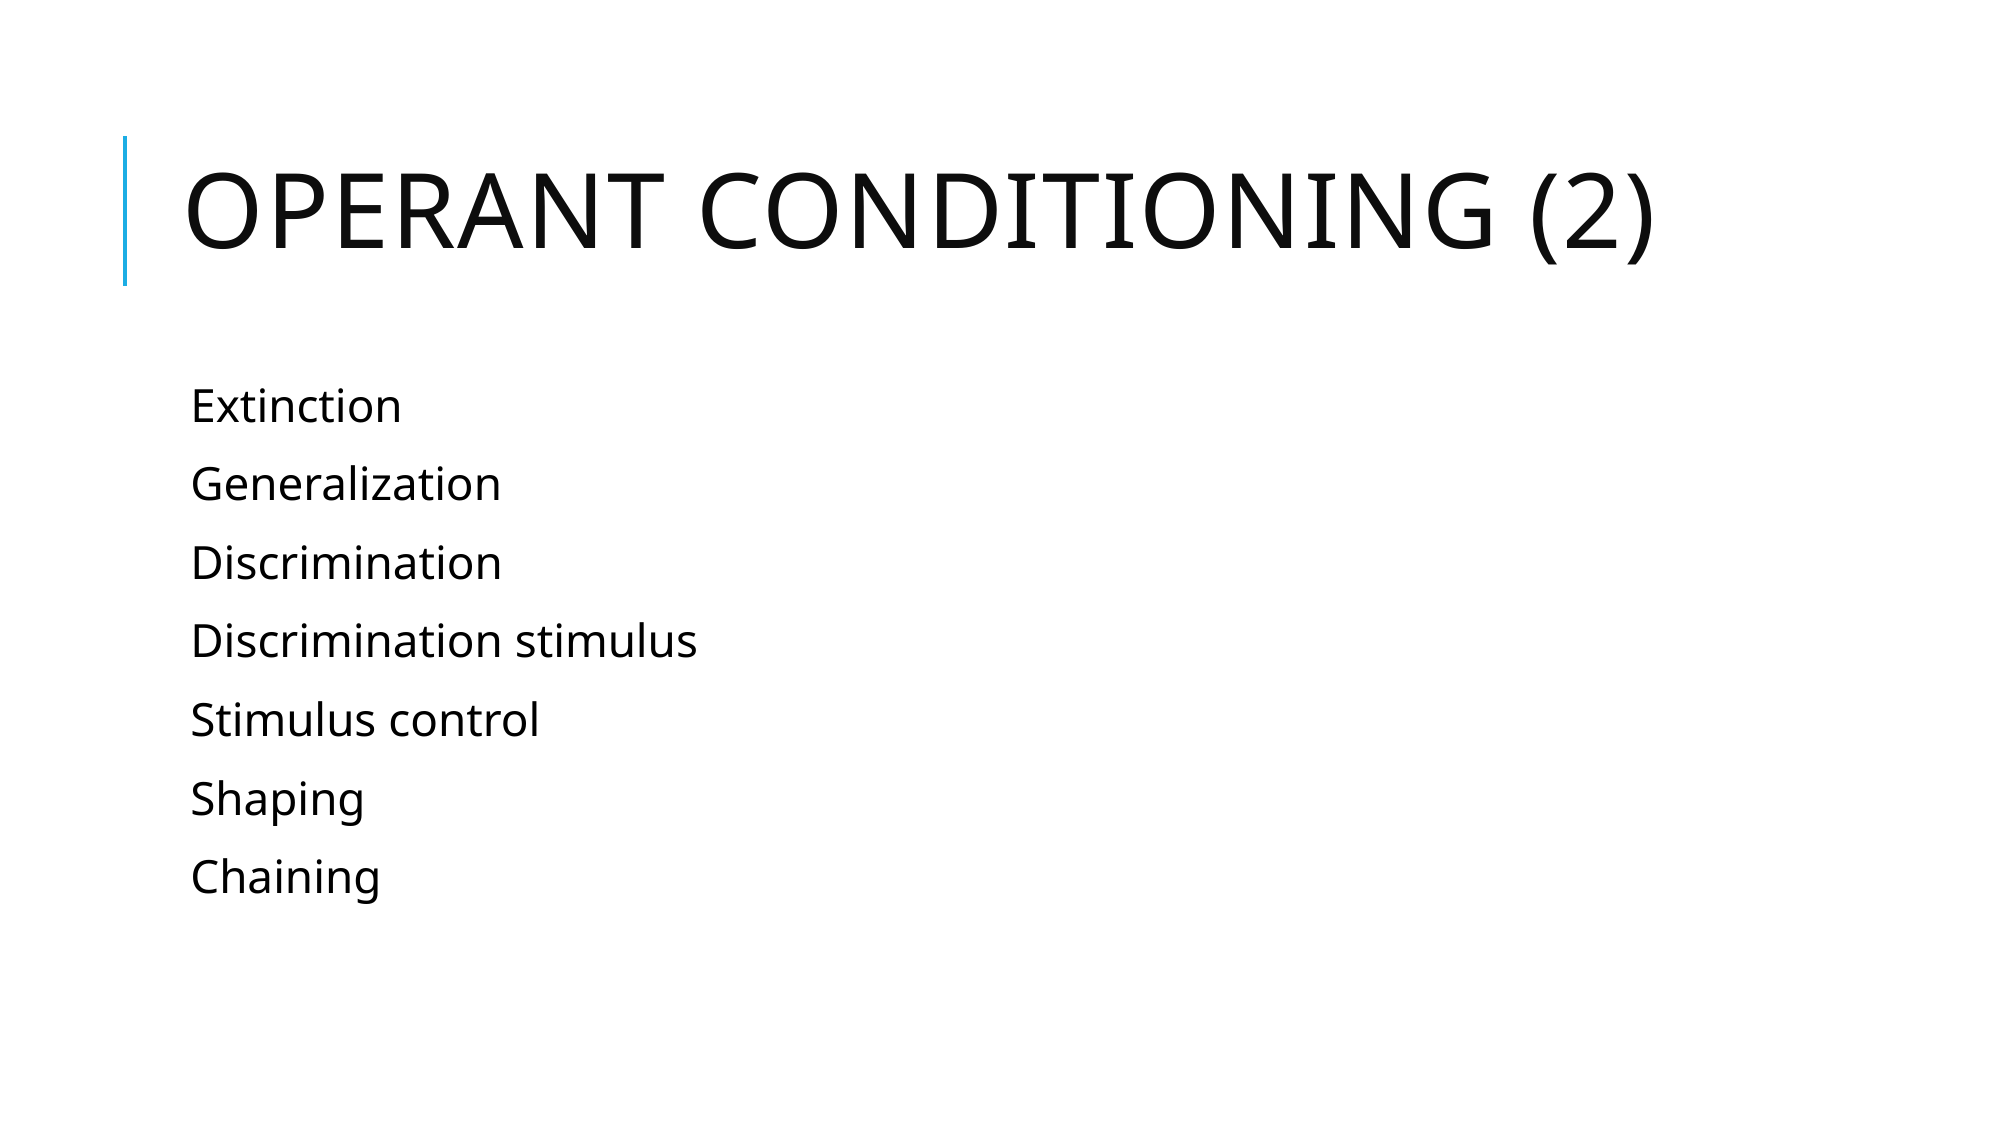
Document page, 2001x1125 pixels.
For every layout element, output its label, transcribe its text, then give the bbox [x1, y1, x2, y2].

list Extinction Generalization Discrimination Discrimination stimulus Stimulus control Shaping Chaining [168, 375, 1763, 1035]
title Operant Conditioning (2) [168, 96, 1763, 342]
